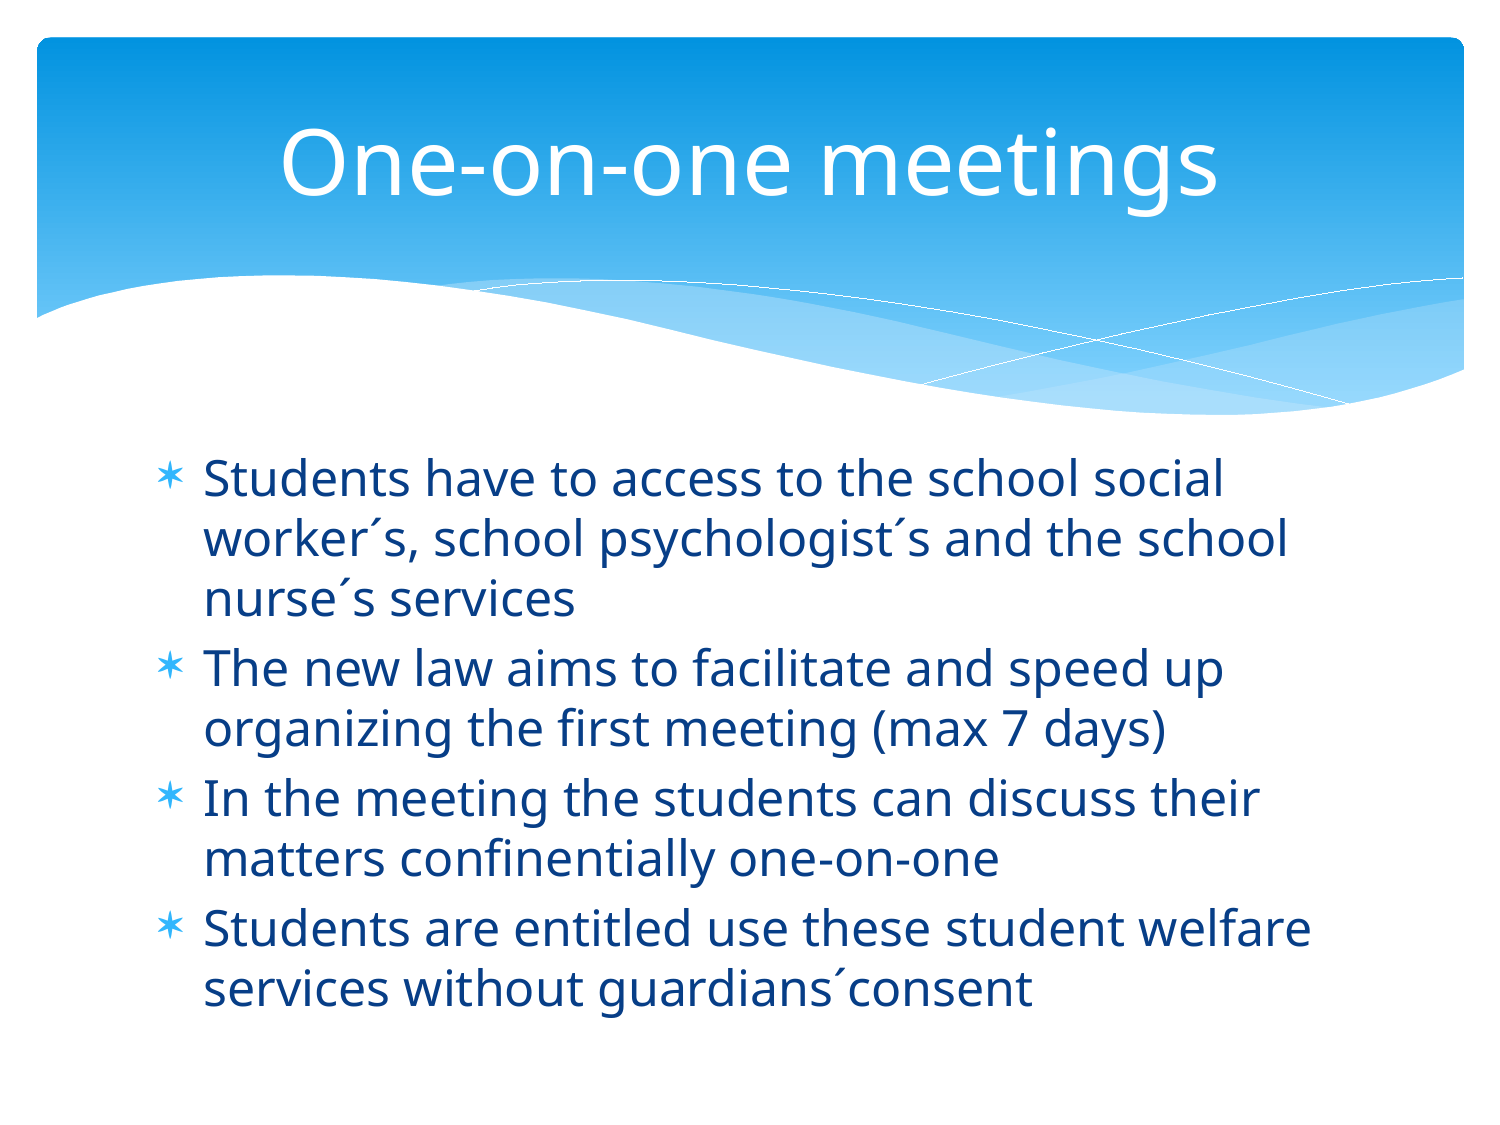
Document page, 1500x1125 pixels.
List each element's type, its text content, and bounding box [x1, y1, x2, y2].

list Students have to access to the school social worker´s, school psychologist´s and the school nurse´s services The new law aims to facilitate and speed up organizing the first meeting (max 7 days) In the meeting the students can discuss their matters confinentially one-on-one Students are entitled use these student welfare services without guardians´consent [143, 438, 1359, 1005]
title One-on-one meetings [75, 55, 1425, 261]
